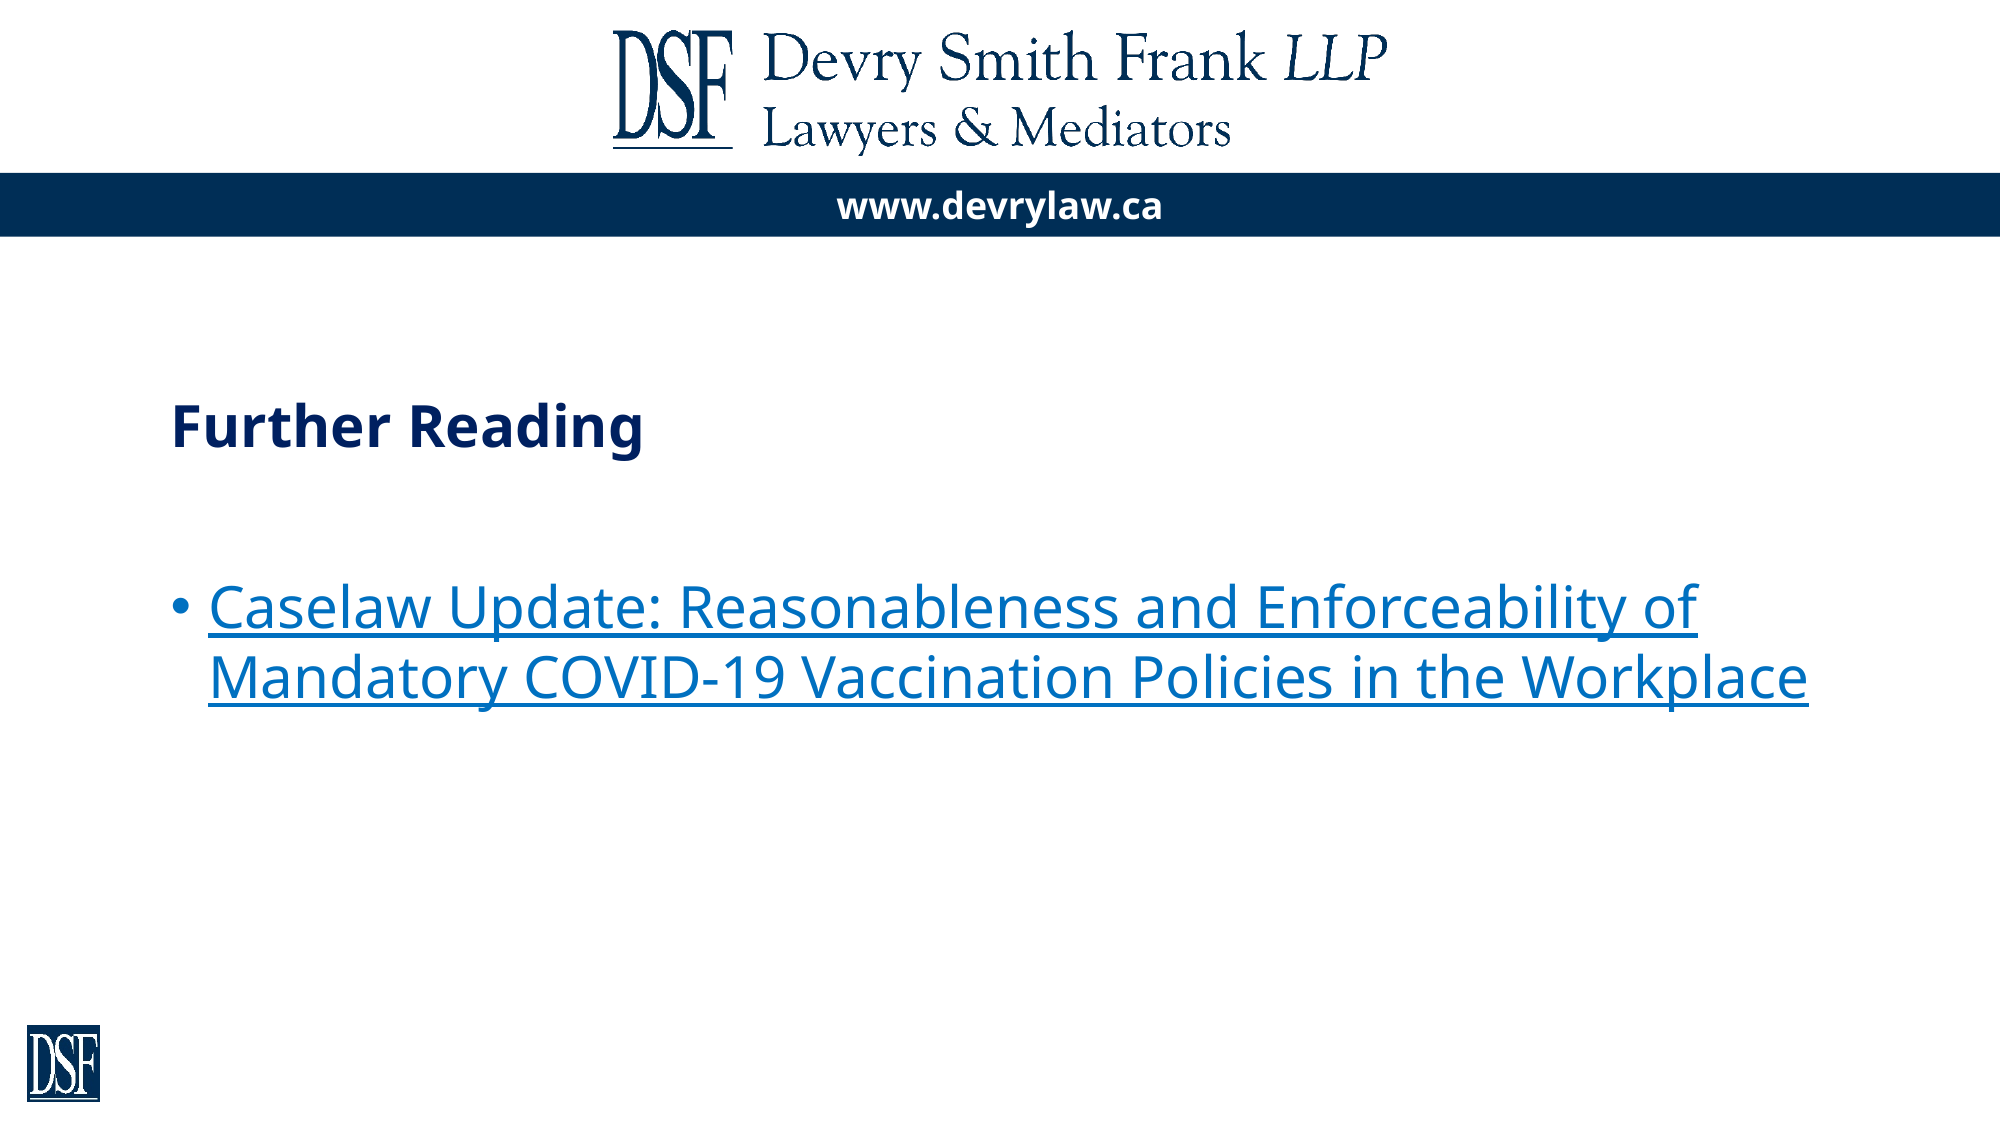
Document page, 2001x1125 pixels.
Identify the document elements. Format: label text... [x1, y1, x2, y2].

picture [613, 30, 1387, 156]
picture [27, 1025, 100, 1102]
list Further Reading Caselaw Update: Reasonableness and Enforceability of Mandatory COVID-19 Vaccination Policies in the Workplace [155, 381, 1845, 989]
